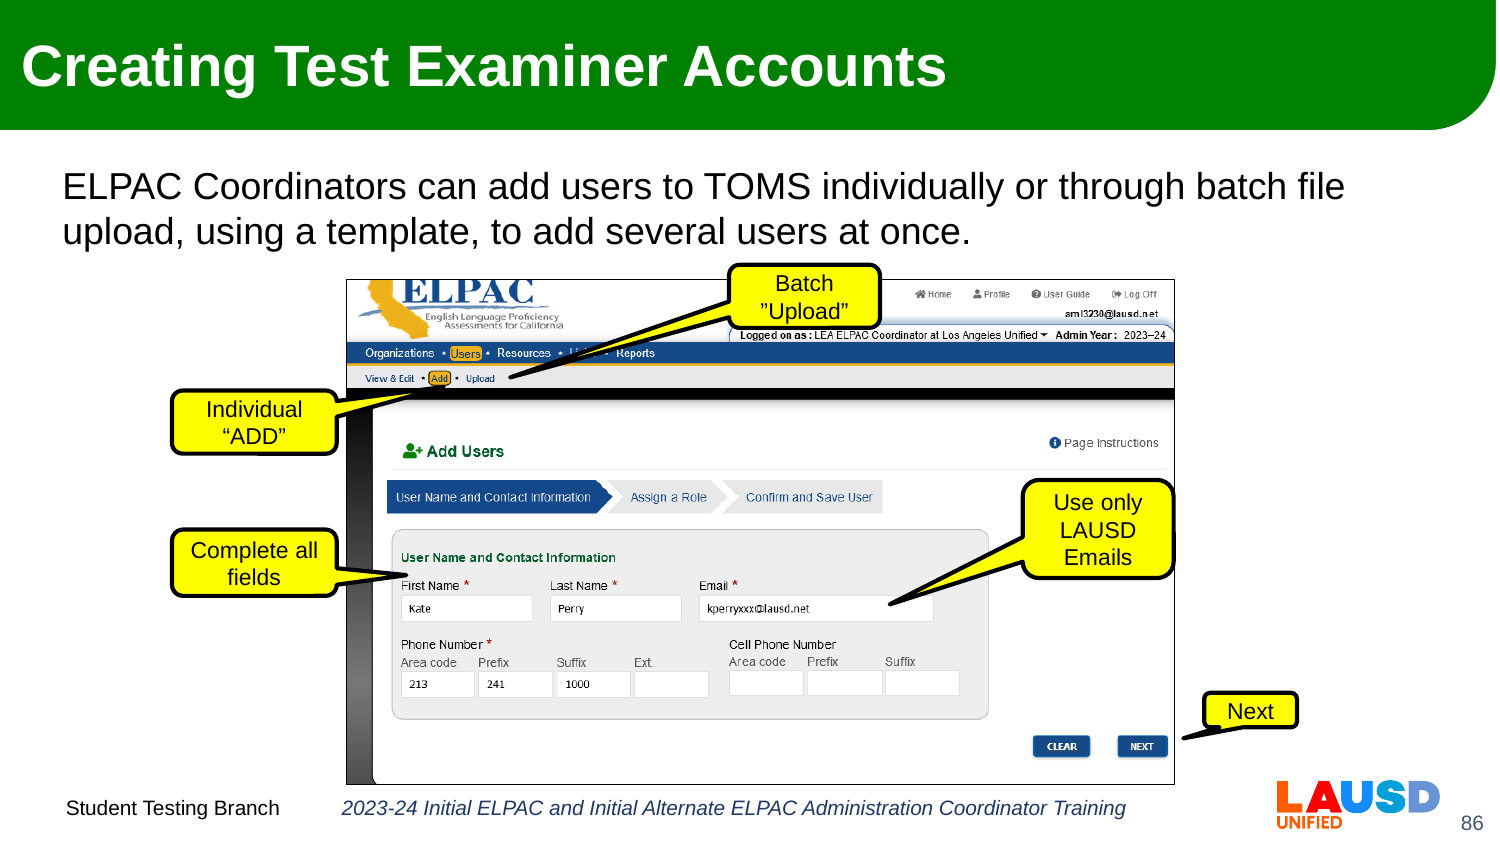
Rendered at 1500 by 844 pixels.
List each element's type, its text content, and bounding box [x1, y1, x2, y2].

list ELPAC Coordinators can add users to TOMS individually or through batch file upload, using a template, to add several users at once. [51, 156, 1449, 775]
text_box Next [1181, 690, 1300, 741]
picture [1277, 780, 1440, 829]
footer 2023-24 Initial ELPAC and Initial Alternate ELPAC Administration Coordinator Training [326, 787, 1258, 828]
text_box Complete all fields [169, 527, 341, 598]
picture [346, 279, 1175, 786]
title Creating Test Examiner Accounts [6, 0, 1351, 127]
text_box Individual “ADD” [169, 388, 341, 456]
text_box Batch ”Upload” [726, 262, 883, 277]
